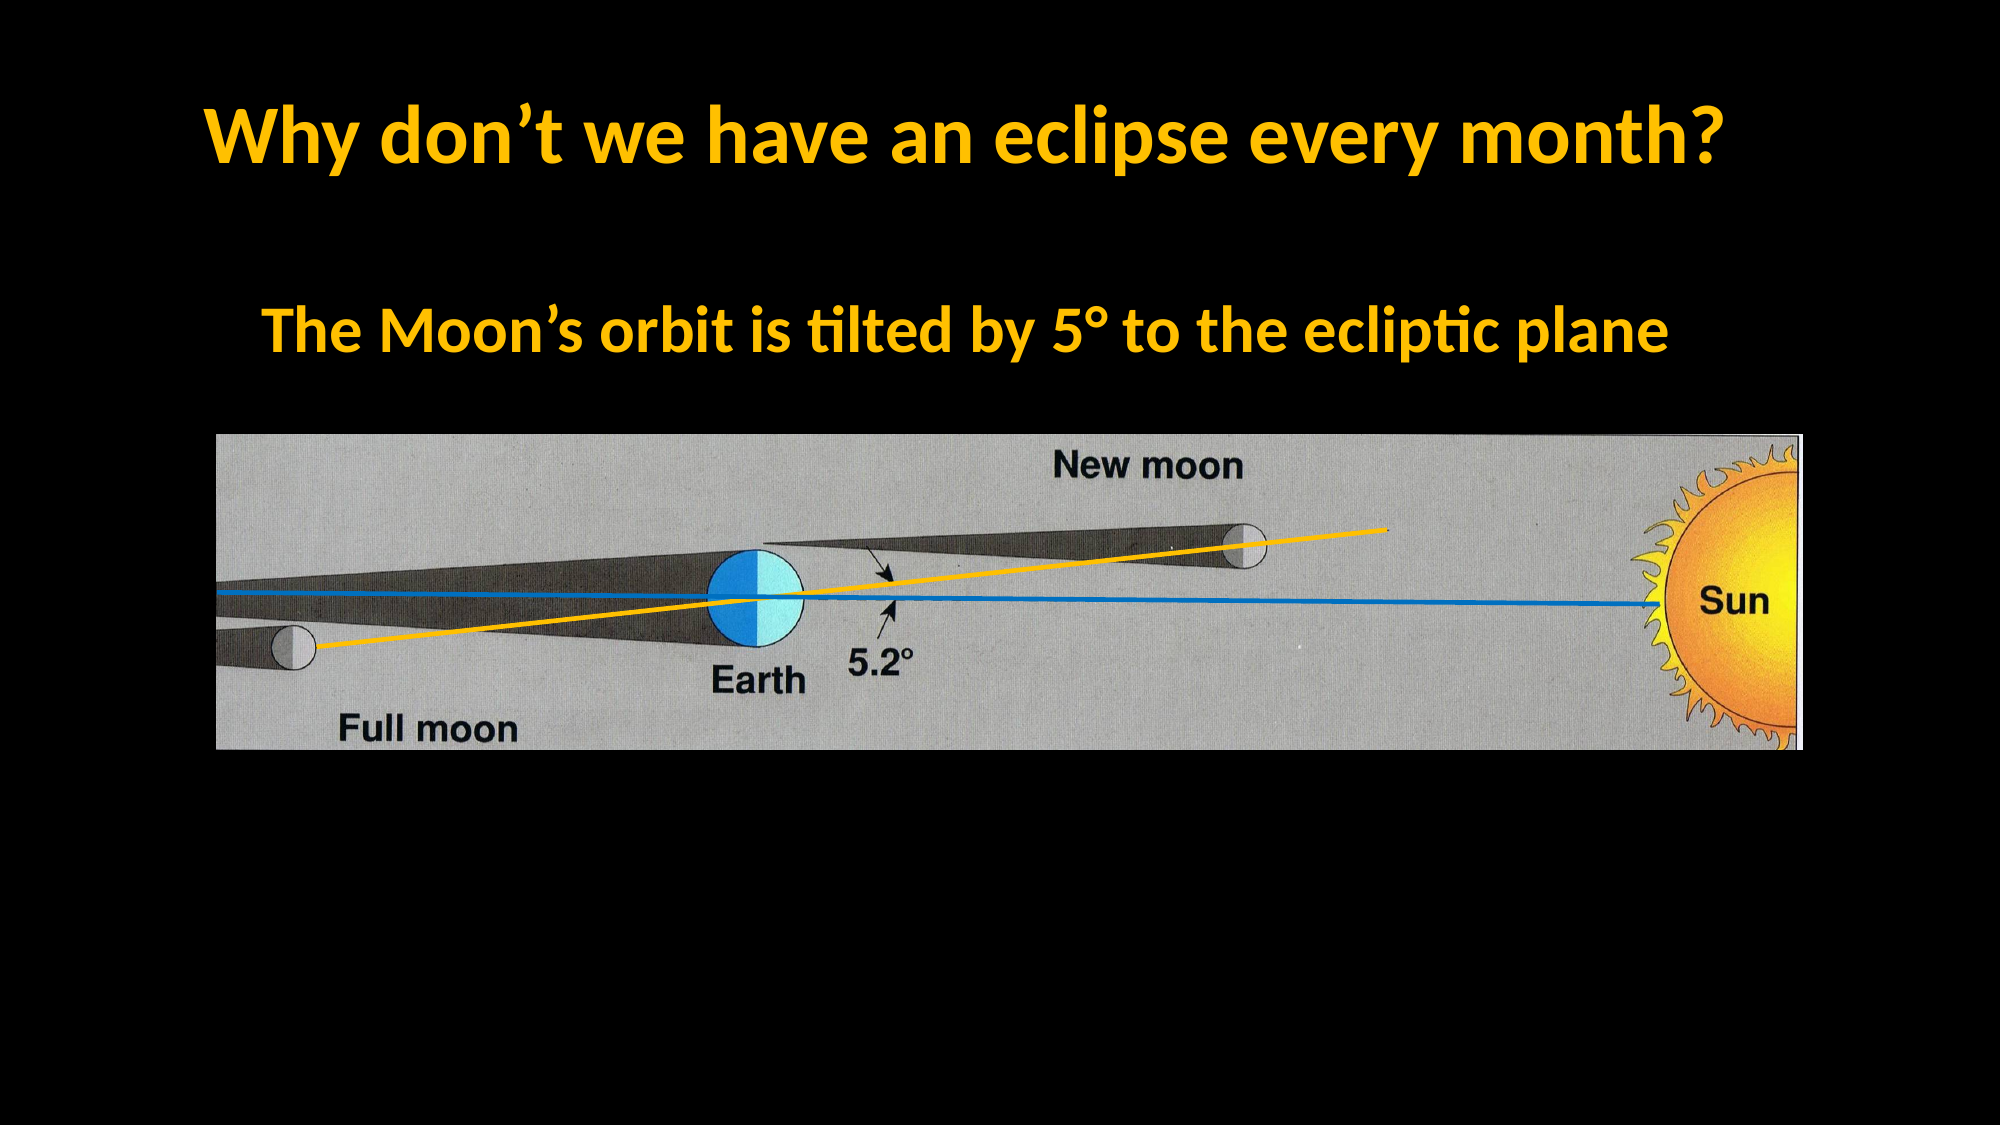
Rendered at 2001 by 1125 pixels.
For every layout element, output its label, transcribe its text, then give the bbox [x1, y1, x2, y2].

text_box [216, 592, 1660, 605]
picture [216, 434, 1803, 750]
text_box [316, 605, 1388, 647]
text_box Why don’t we have an eclipse every month? The Moon’s orbit is tilted by 5° to the ecliptic plane [118, 84, 1814, 369]
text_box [316, 529, 1388, 592]
